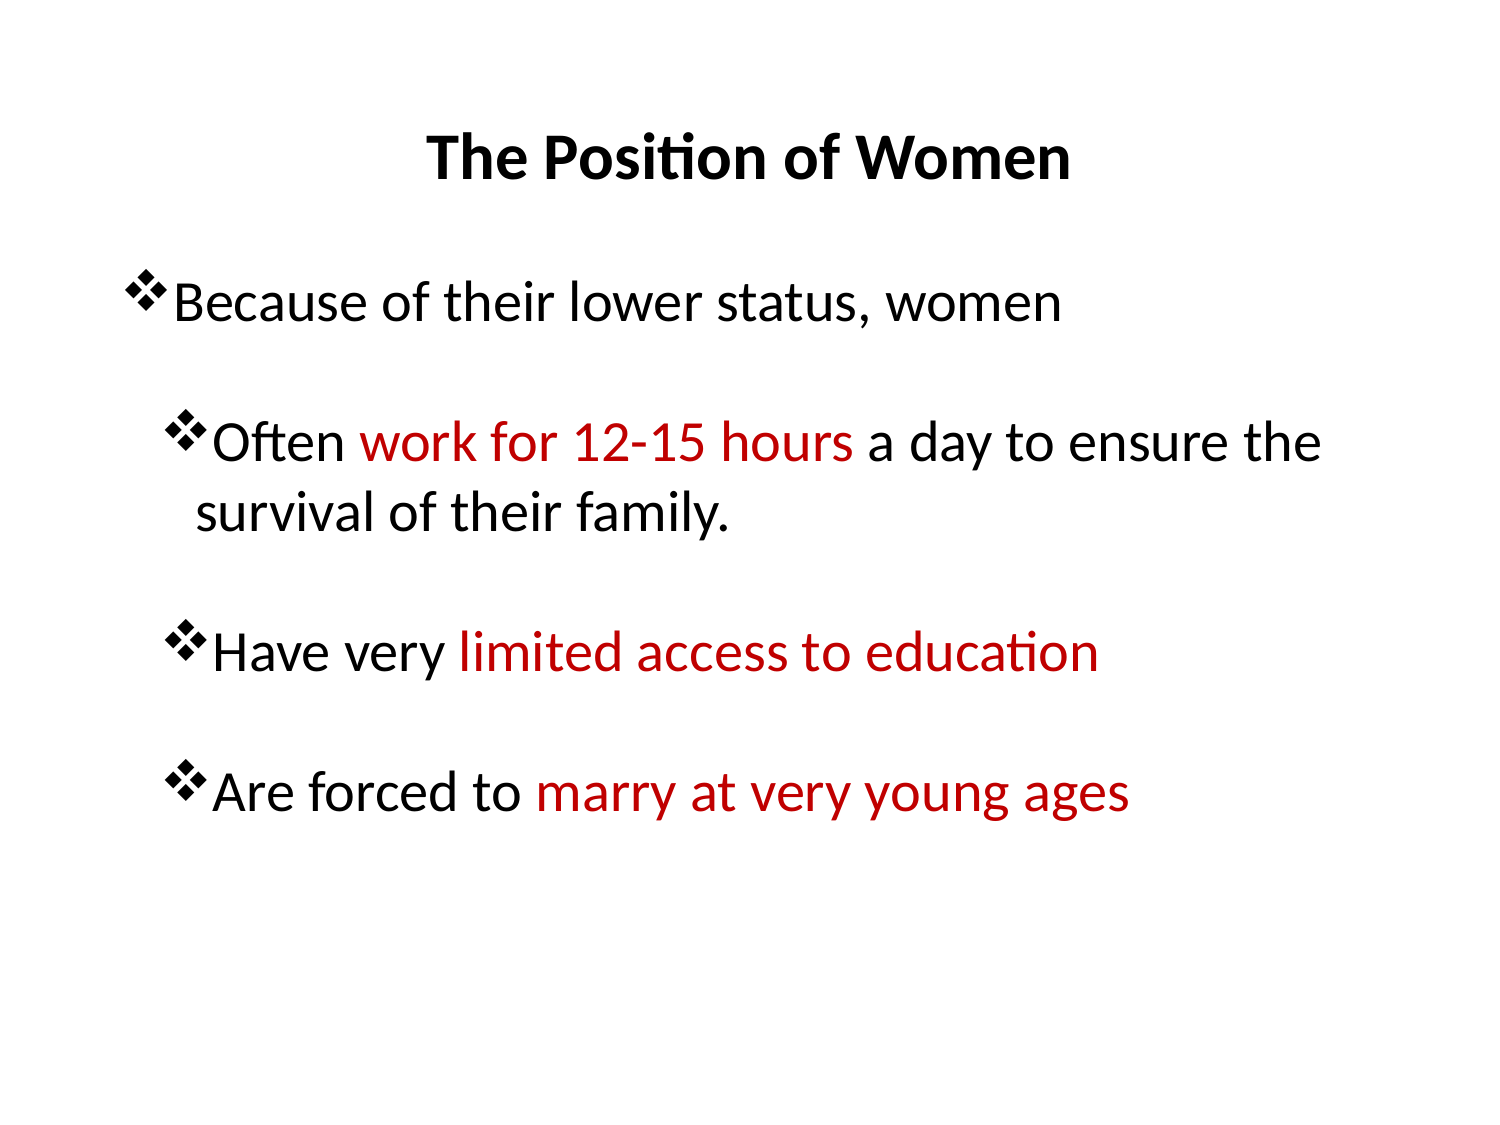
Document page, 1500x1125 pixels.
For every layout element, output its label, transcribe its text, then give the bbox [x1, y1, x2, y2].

text_box The Position of Women Because of their lower status, women Often work for 12-15 hours a day to ensure the survival of their family. Have very limited access to education Are forced to marry at very young ages [105, 105, 1395, 830]
